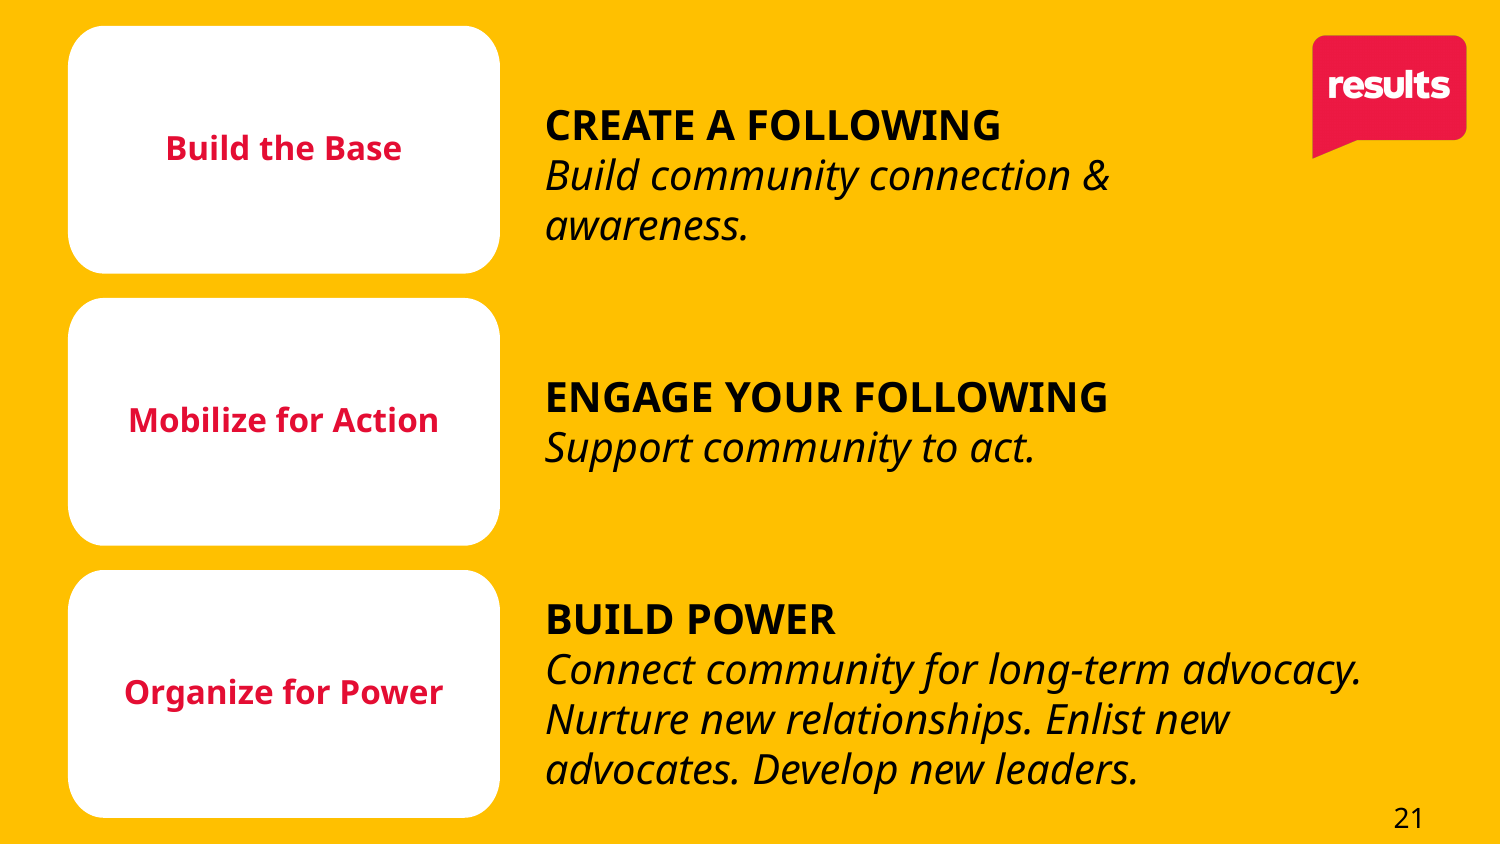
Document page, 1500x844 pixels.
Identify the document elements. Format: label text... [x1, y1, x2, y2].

text_box BUILD POWER Connect community for long-term advocacy. Nurture new relationships. Enlist new advocates. Develop new leaders. [529, 585, 1417, 801]
text_box CREATE A FOLLOWING Build community connection & awareness. [529, 91, 1188, 257]
text_box ENGAGE YOUR FOLLOWING Support community to act. [529, 363, 1188, 479]
text_box Mobilize for Action [67, 297, 500, 546]
picture [1289, 13, 1490, 175]
text_box Organize for Power [67, 570, 500, 818]
text_box 21 [1378, 793, 1447, 844]
text_box Build the Base [67, 25, 500, 274]
